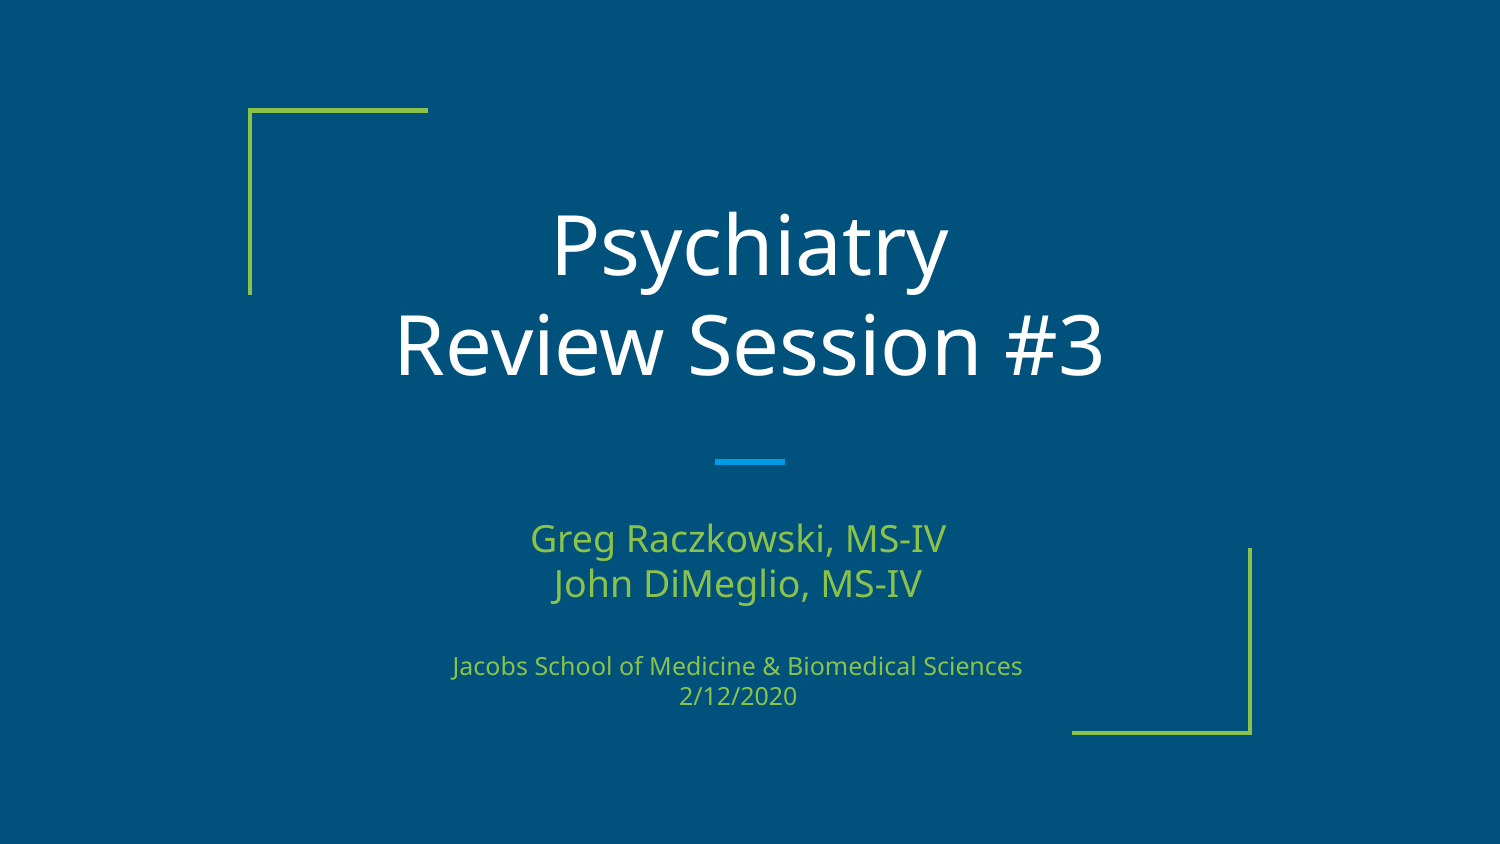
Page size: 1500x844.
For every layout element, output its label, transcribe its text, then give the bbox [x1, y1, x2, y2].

text_box Psychiatry Review Session #3 [275, 167, 1225, 407]
subtitle Greg Raczkowski, MS-IV John DiMeglio, MS-IV Jacobs School of Medicine & Biomedical Sciences 2/12/2020 [252, 500, 1225, 755]
